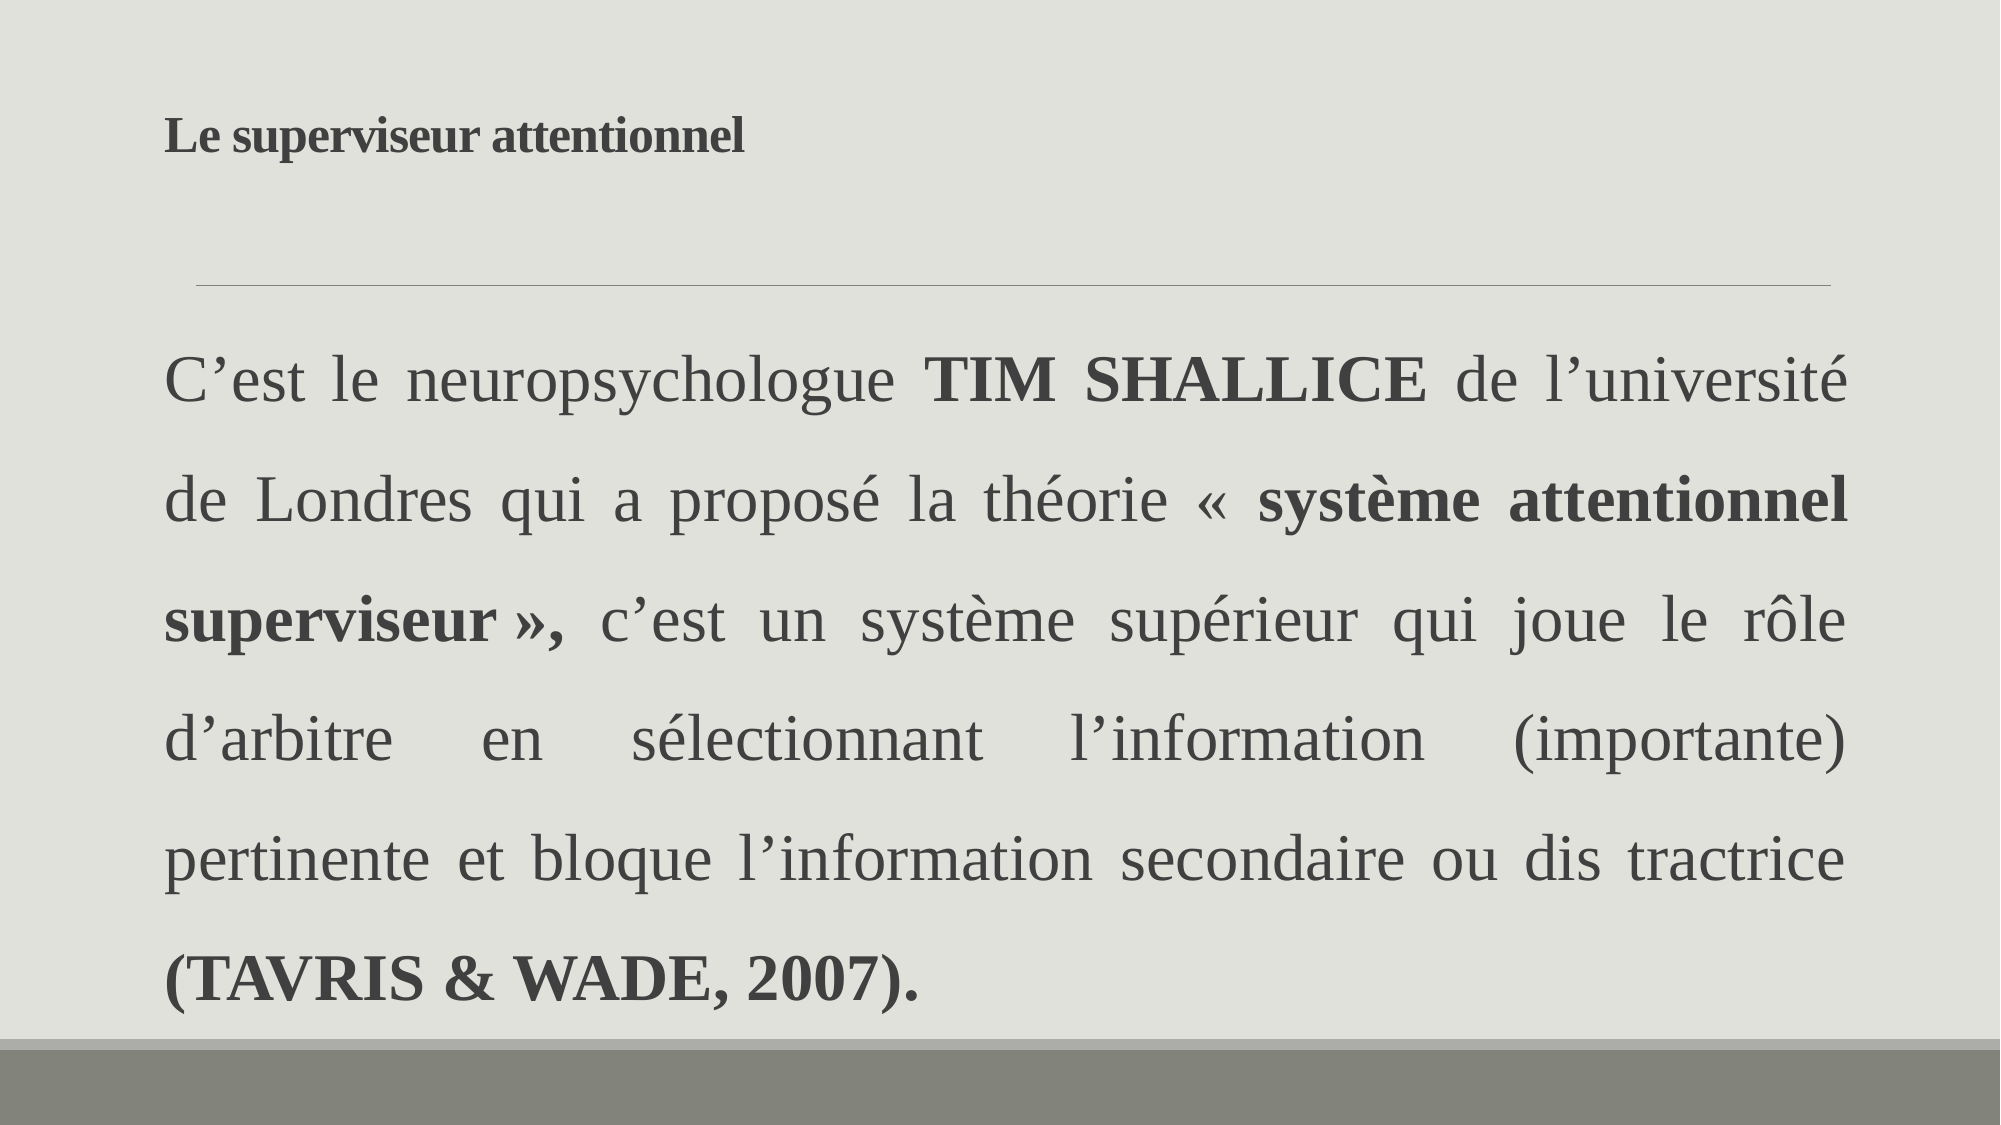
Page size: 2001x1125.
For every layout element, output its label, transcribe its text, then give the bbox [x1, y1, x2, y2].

title Le superviseur attentionnel [149, 101, 1851, 233]
list C’est le neuropsychologue TIM SHALLICE de l’université de Londres qui a proposé la théorie « système attentionnel superviseur », c’est un système supérieur qui joue le rôle d’arbitre en sélectionnant l’information (importante) pertinente et bloque l’information secondaire ou dis tractrice (TAVRIS & WADE, 2007). [149, 286, 1850, 1000]
